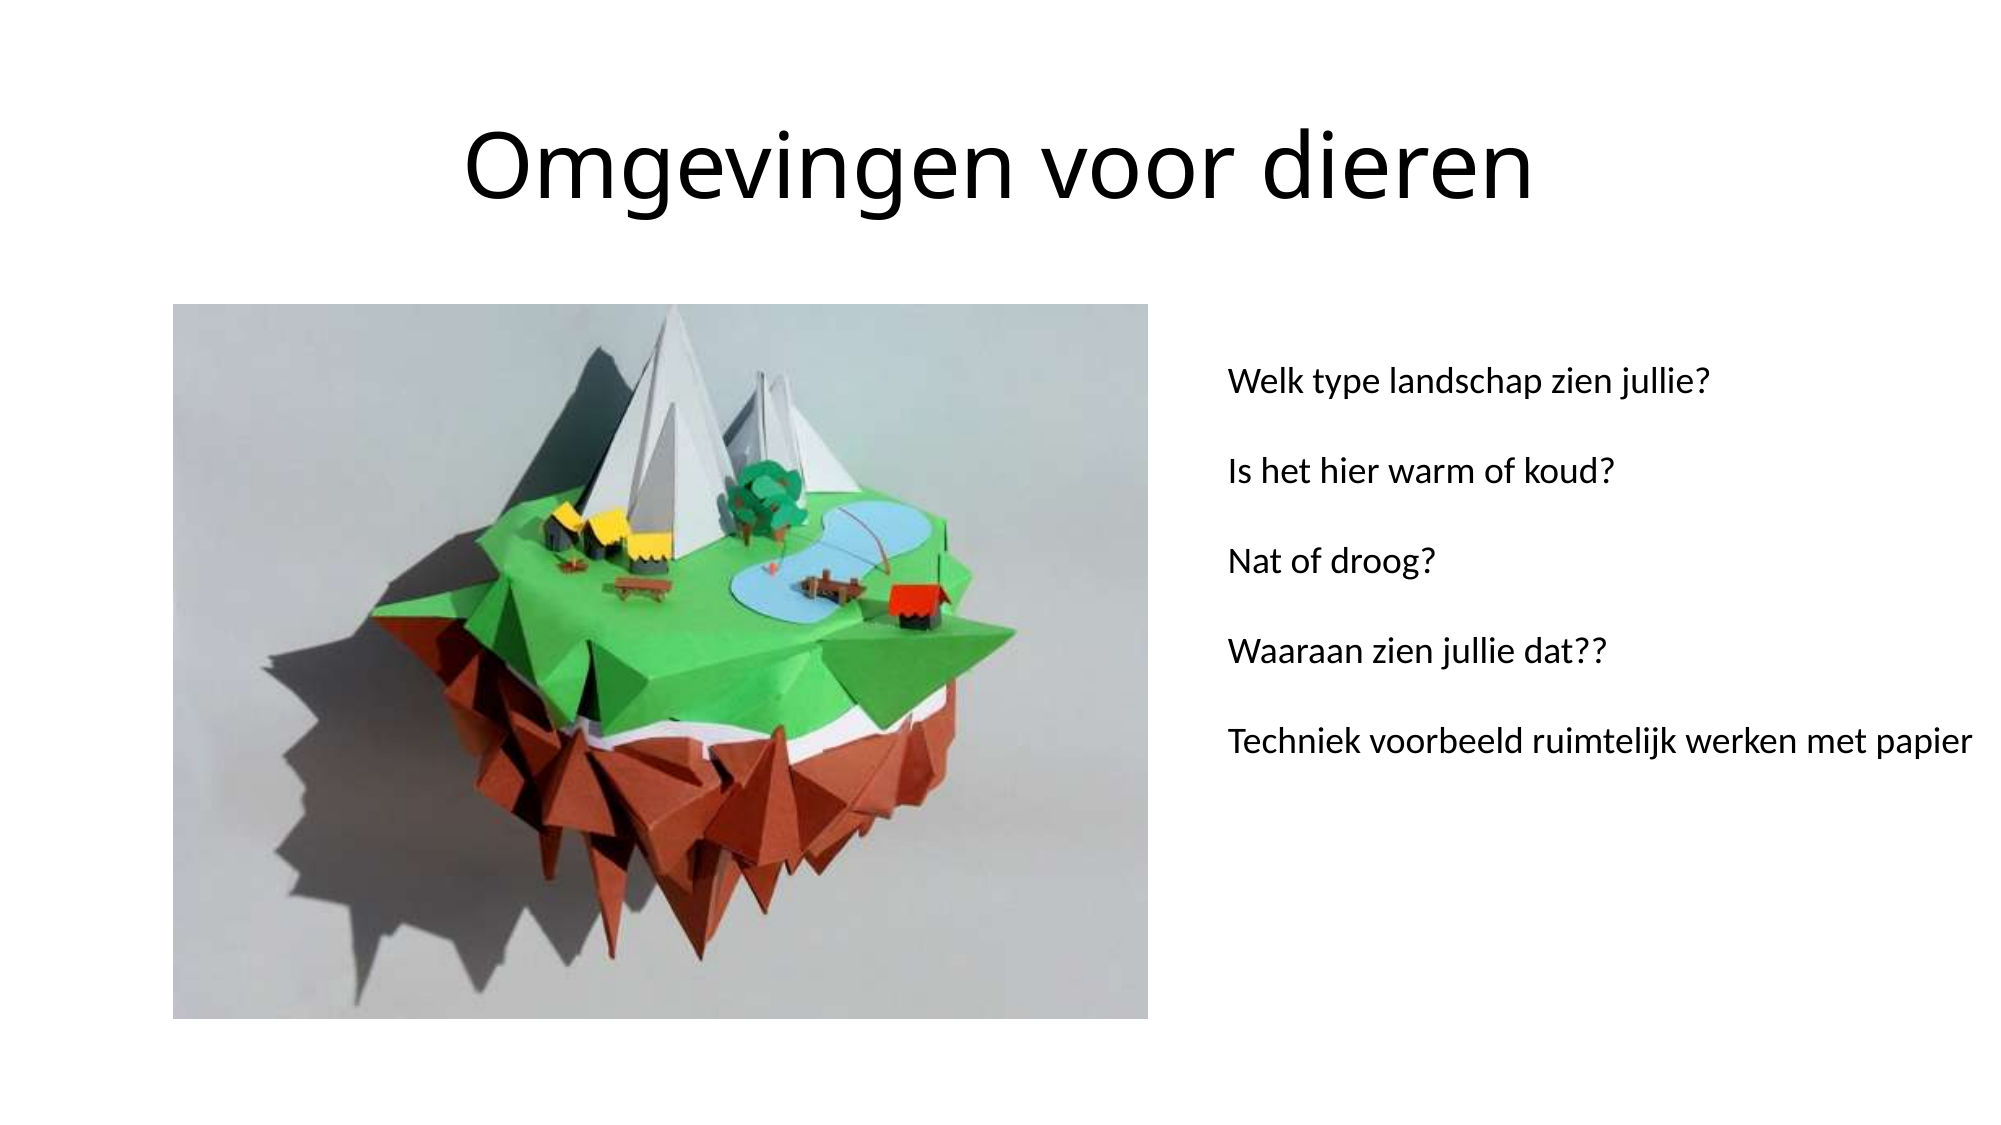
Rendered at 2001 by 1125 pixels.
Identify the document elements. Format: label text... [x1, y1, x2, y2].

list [173, 304, 1148, 1019]
title Omgevingen voor dieren [137, 59, 1863, 278]
text_box Welk type landschap zien jullie? Is het hier warm of koud? Nat of droog? Waaraan zien jullie dat?? Techniek voorbeeld ruimtelijk werken met papier [1213, 348, 1998, 769]
